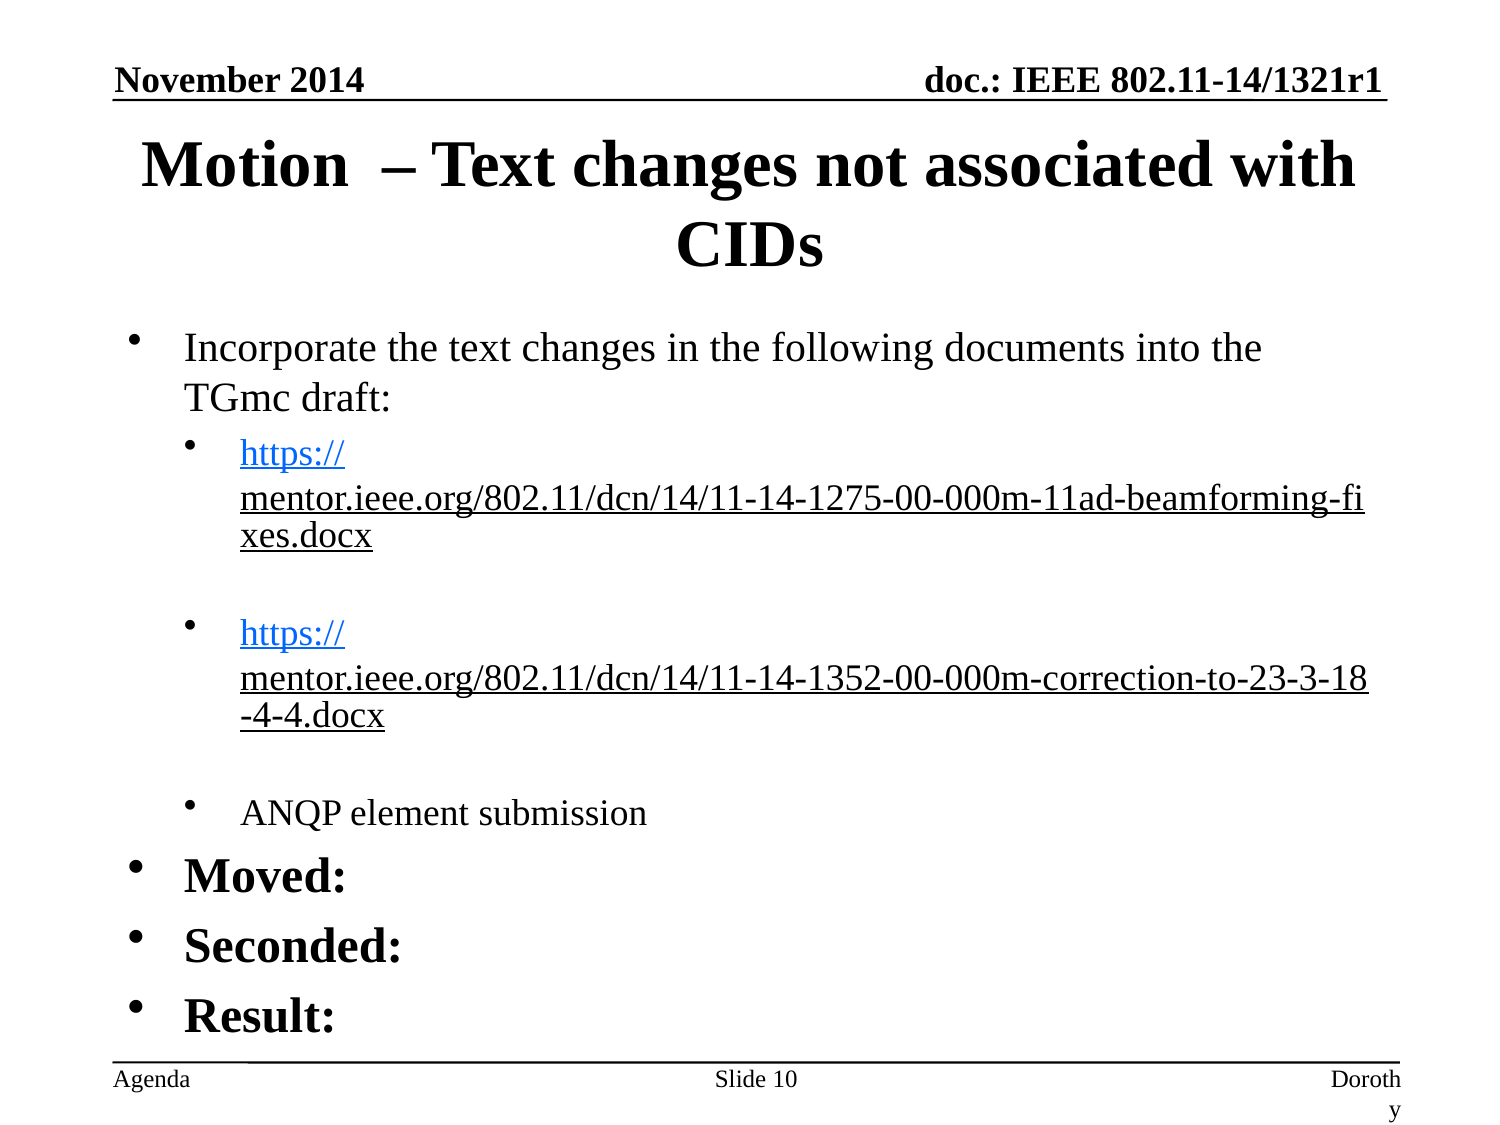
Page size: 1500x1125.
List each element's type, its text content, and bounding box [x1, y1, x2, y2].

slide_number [114, 54, 425, 100]
footer Dorothy Stanley, Aruba Networks [1325, 1062, 1402, 1093]
title Motion – Text changes not associated with CIDs [112, 112, 1388, 288]
list Incorporate the text changes in the following documents into the TGmc draft: https://mentor.ieee.org/802.11/dcn/14/11-14-1275-00-000m-11ad-beamforming-fixes.docx https://mentor.ieee.org/802.11/dcn/14/11-14-1352-00-000m-correction-to-23-3-18-4-4.docx ANQP element submission Moved: Seconded: Result: [112, 312, 1388, 888]
slide_number Slide 10 [712, 1062, 800, 1093]
